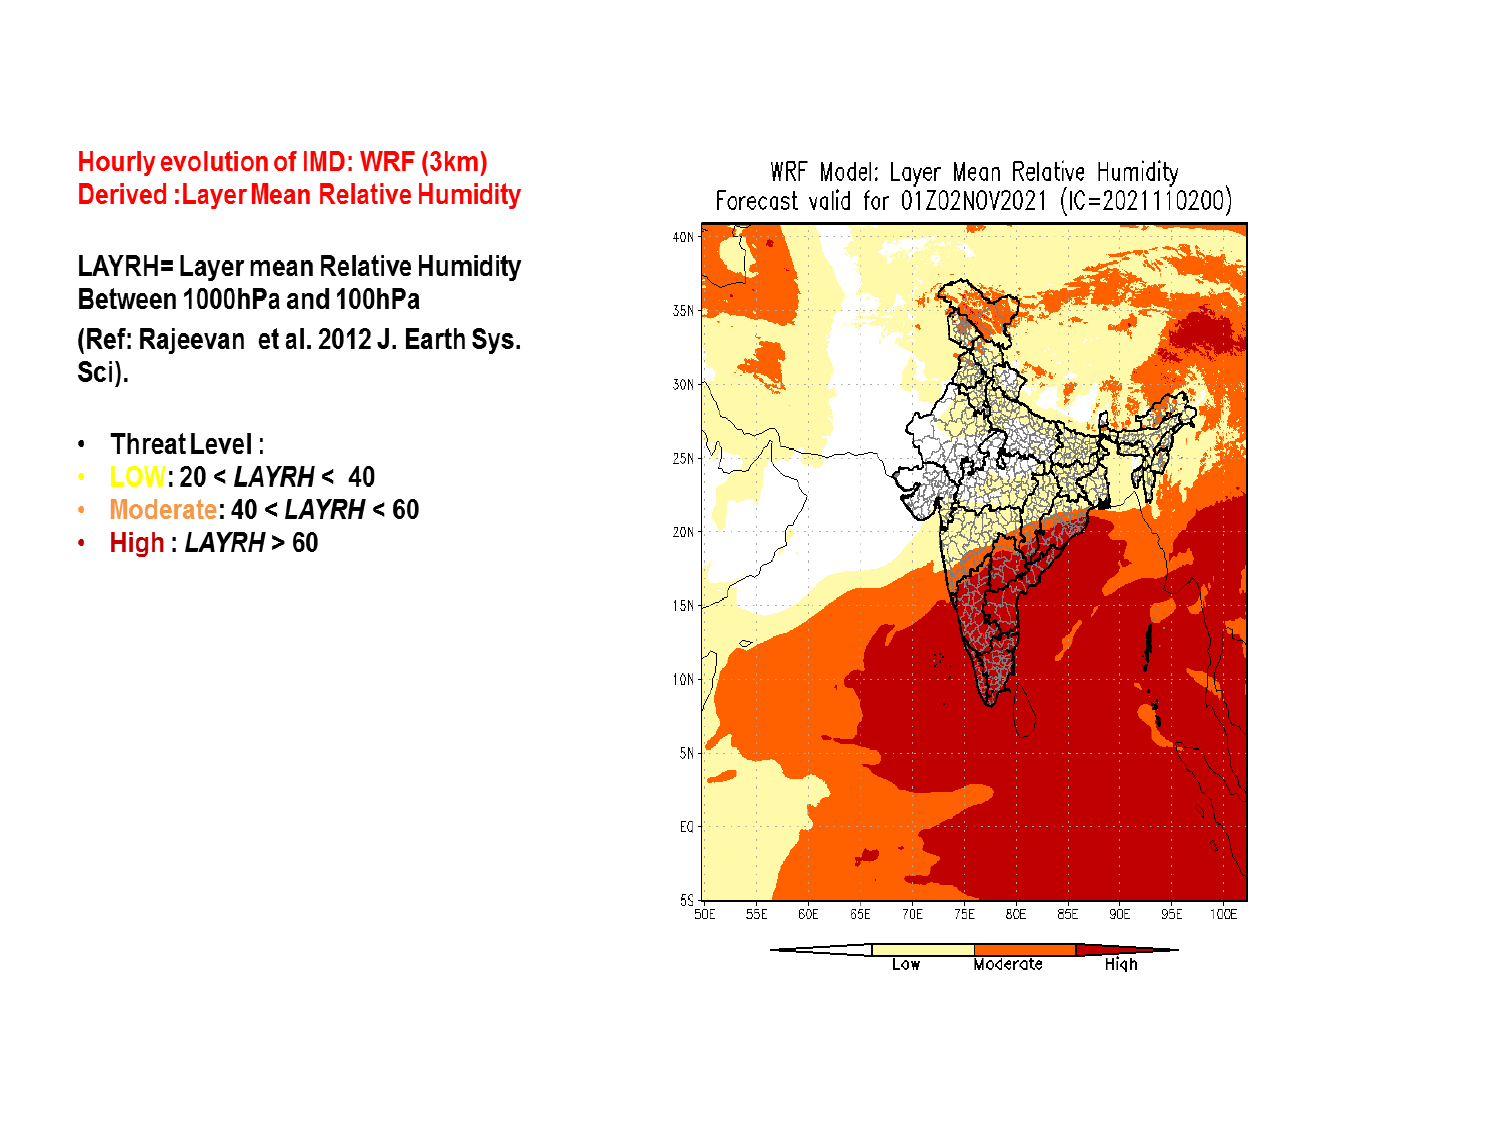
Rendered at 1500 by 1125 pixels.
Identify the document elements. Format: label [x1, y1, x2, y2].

picture [74, 149, 1426, 976]
